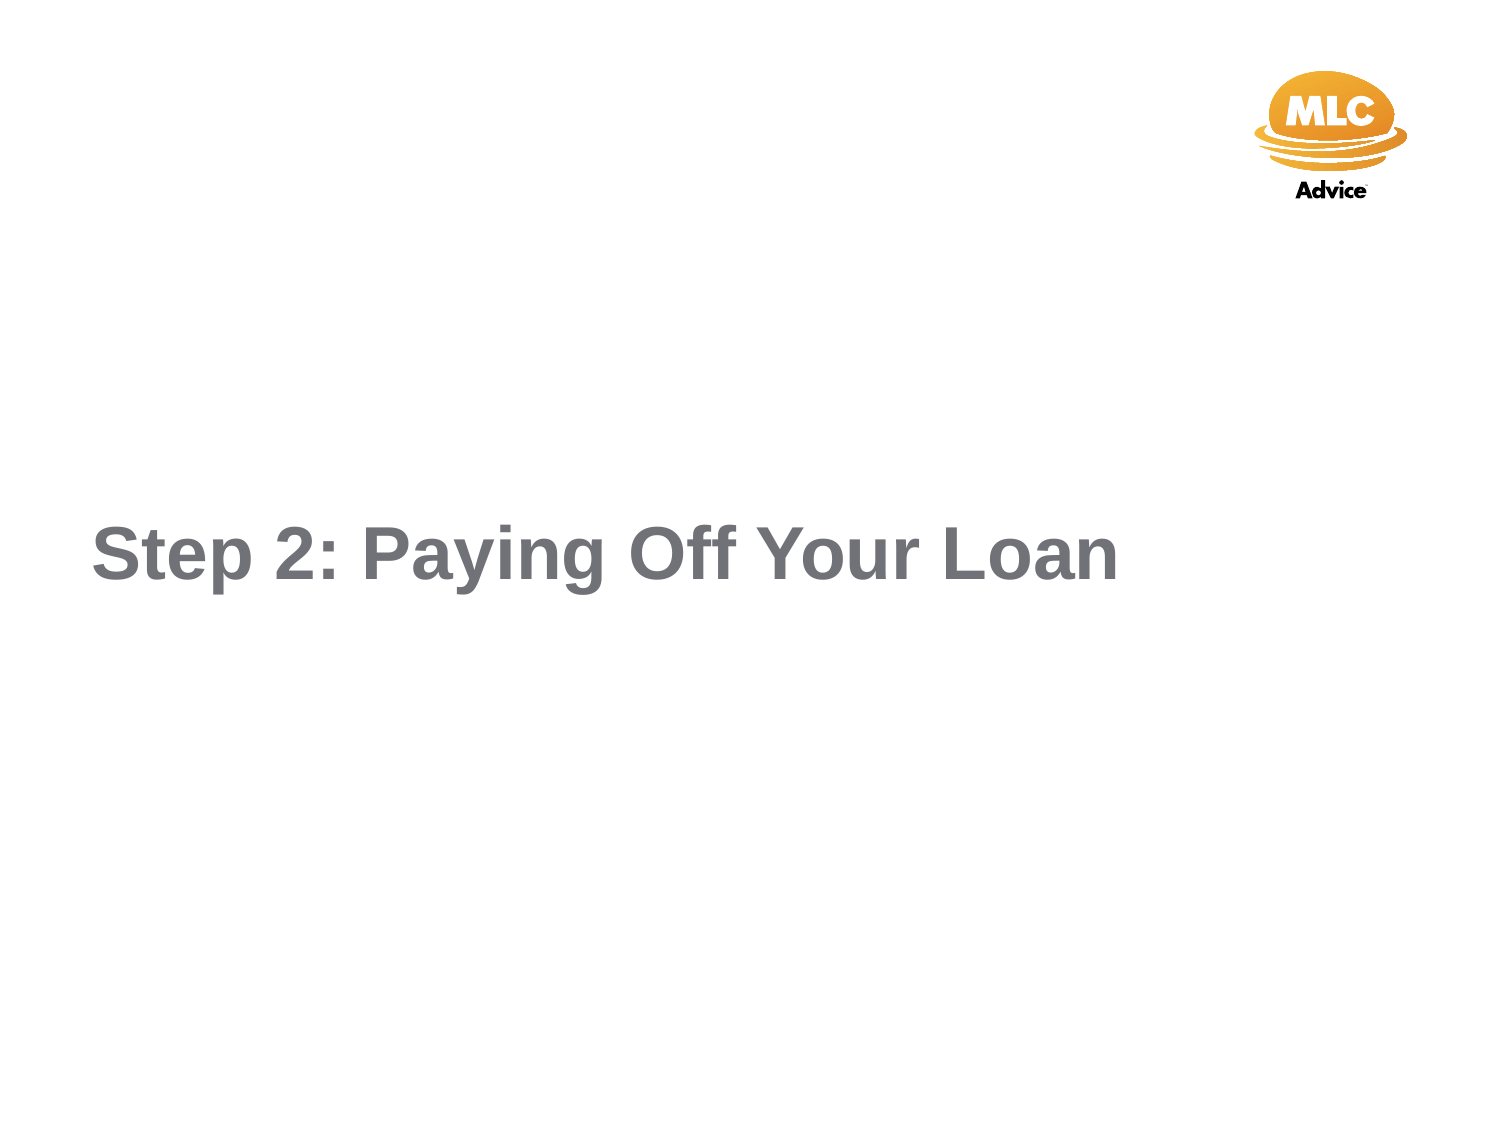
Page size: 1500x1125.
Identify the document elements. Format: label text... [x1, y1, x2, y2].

list Step 2: Paying Off Your Loan [91, 515, 1388, 656]
